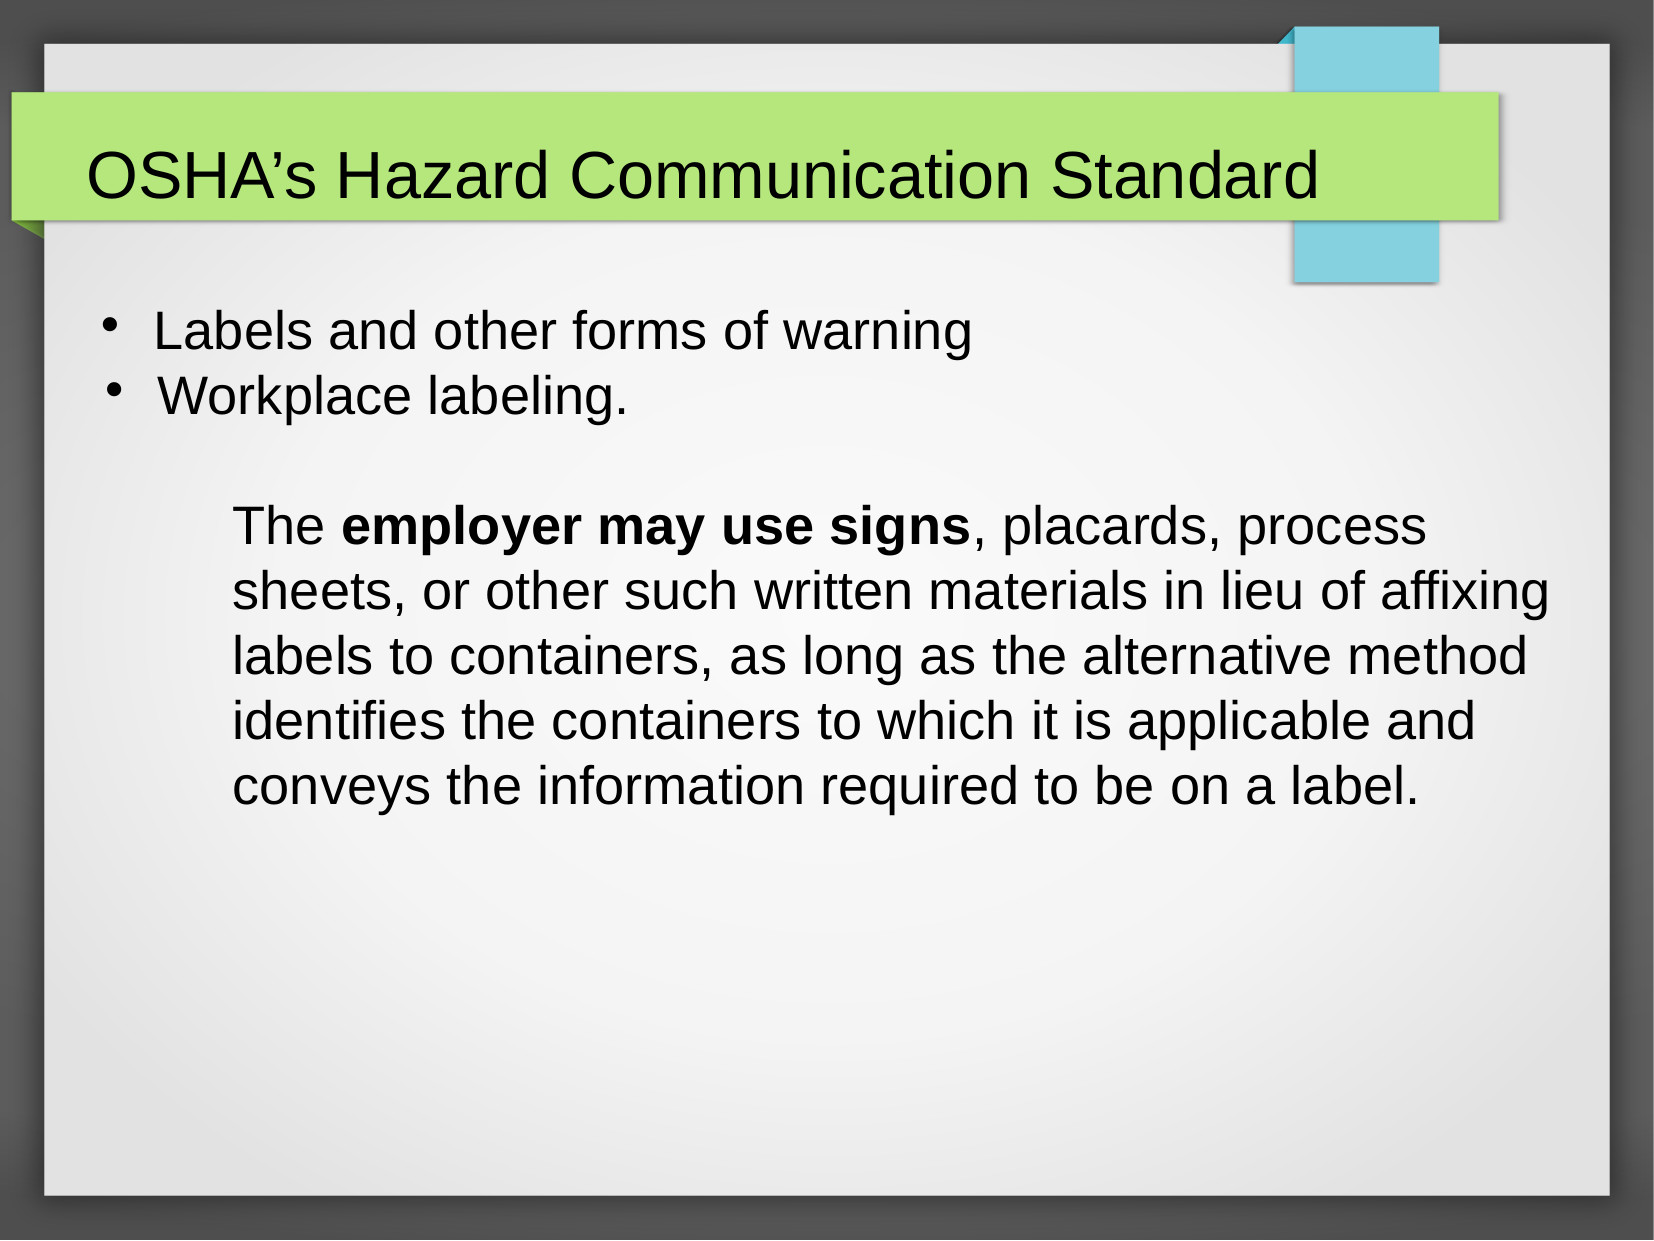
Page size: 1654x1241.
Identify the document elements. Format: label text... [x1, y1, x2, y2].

text_box Labels and other forms of warning Workplace labeling. The employer may use signs, placards, process sheets, or other such written materials in lieu of affixing labels to containers, as long as the alternative method identifies the containers to which it is applicable and conveys the information required to be on a label. [82, 295, 1571, 1170]
picture [0, 0, 1654, 1240]
title OSHA’s Hazard Communication Standard [0, 95, 1427, 212]
